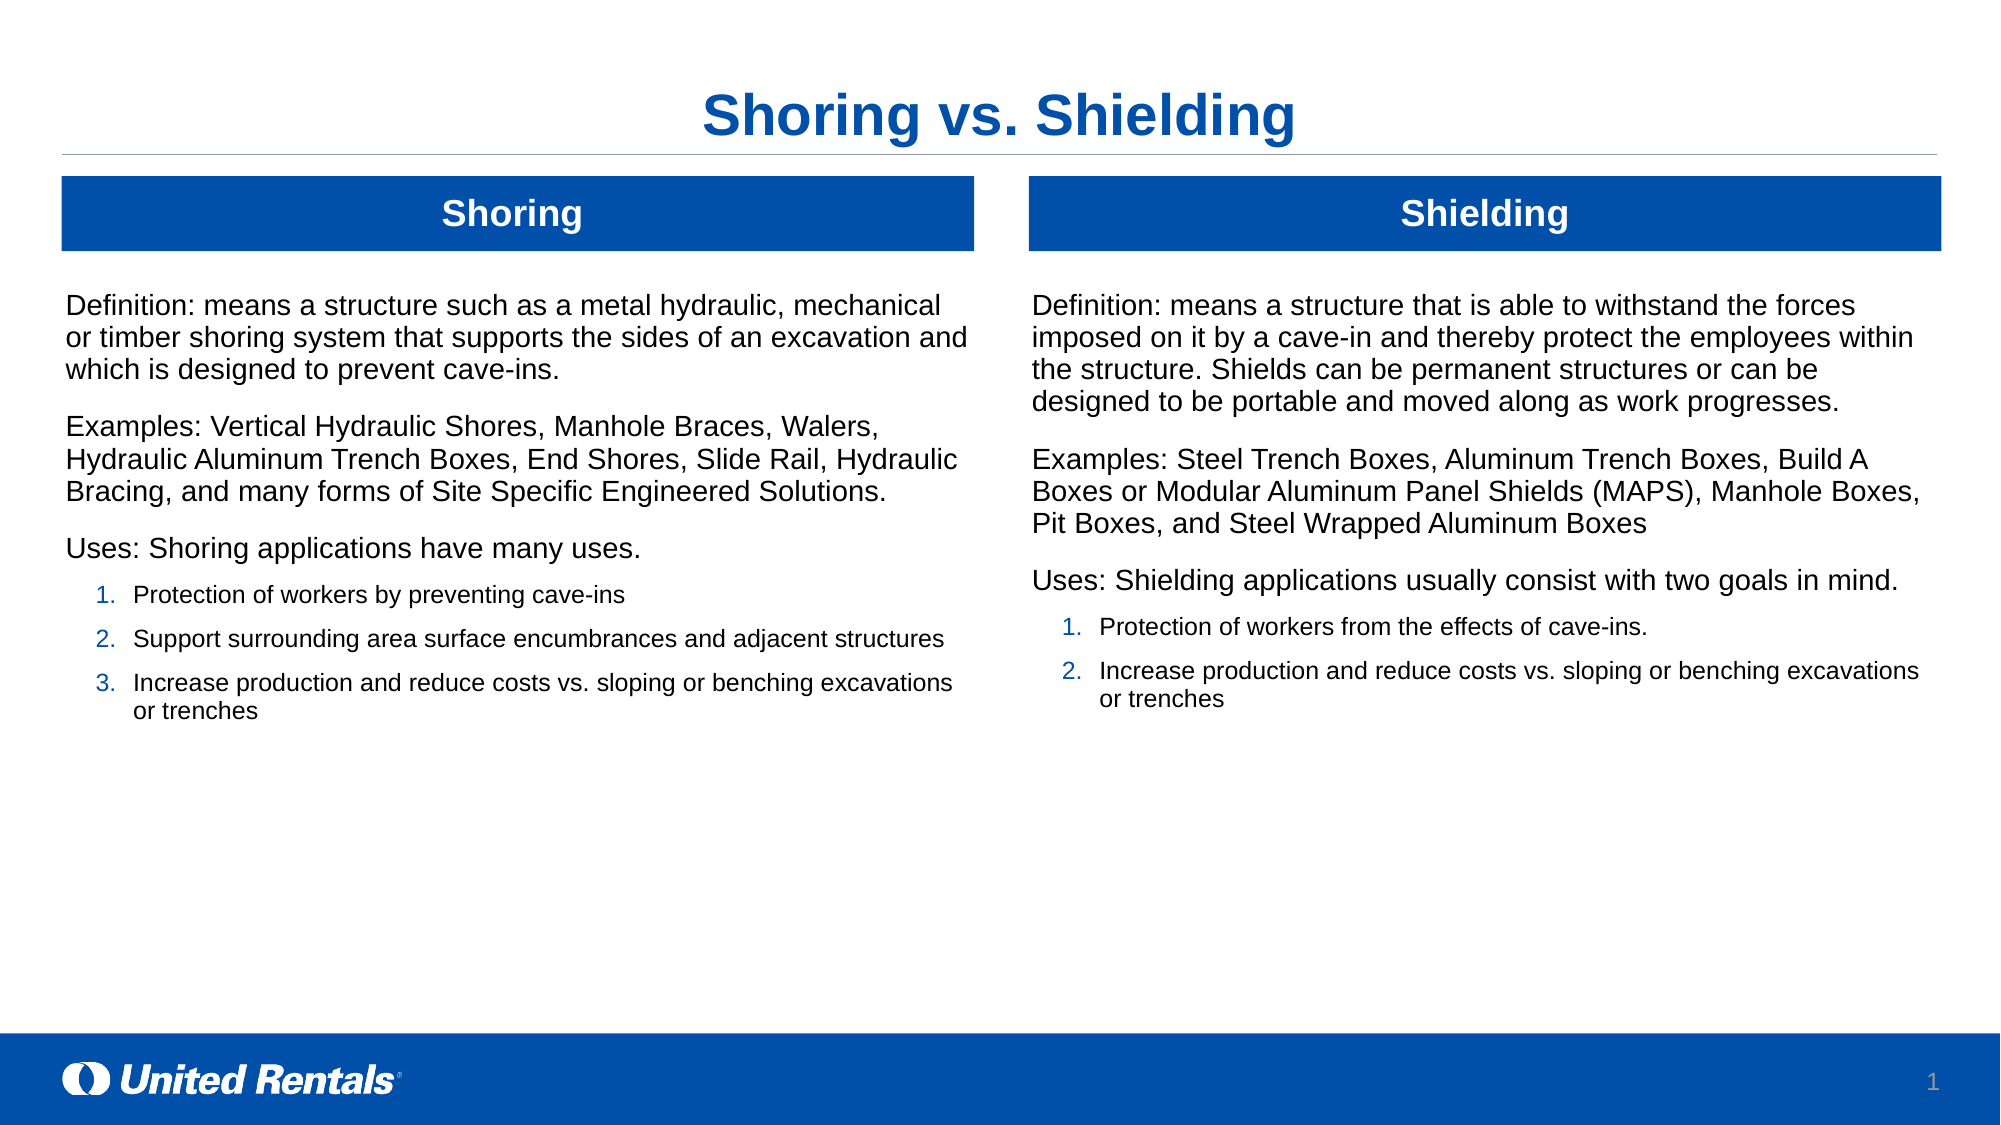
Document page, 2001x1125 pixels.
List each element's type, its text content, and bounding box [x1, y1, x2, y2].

title Shoring vs. Shielding [62, 0, 1938, 156]
list Definition: means a structure such as a metal hydraulic, mechanical or timber shoring system that supports the sides of an excavation and which is designed to prevent cave-ins. Examples: Vertical Hydraulic Shores, Manhole Braces, Walers, Hydraulic Aluminum Trench Boxes, End Shores, Slide Rail, Hydraulic Bracing, and many forms of Site Specific Engineered Solutions. Uses: Shoring applications have many uses. Protection of workers by preventing cave-ins Support surrounding area surface encumbrances and adjacent structures Increase production and reduce costs vs. sloping or benching excavations or trenches [62, 282, 975, 935]
list Shoring [61, 176, 975, 252]
list Definition: means a structure that is able to withstand the forces imposed on it by a cave-in and thereby protect the employees within the structure. Shields can be permanent structures or can be designed to be portable and moved along as work progresses. Examples: Steel Trench Boxes, Aluminum Trench Boxes, Build A Boxes or Modular Aluminum Panel Shields (MAPS), Manhole Boxes, Pit Boxes, and Steel Wrapped Aluminum Boxes Uses: Shielding applications usually consist with two goals in mind. Protection of workers from the effects of cave-ins. Increase production and reduce costs vs. sloping or benching excavations or trenches [1028, 282, 1935, 935]
list Shielding [1028, 176, 1942, 252]
